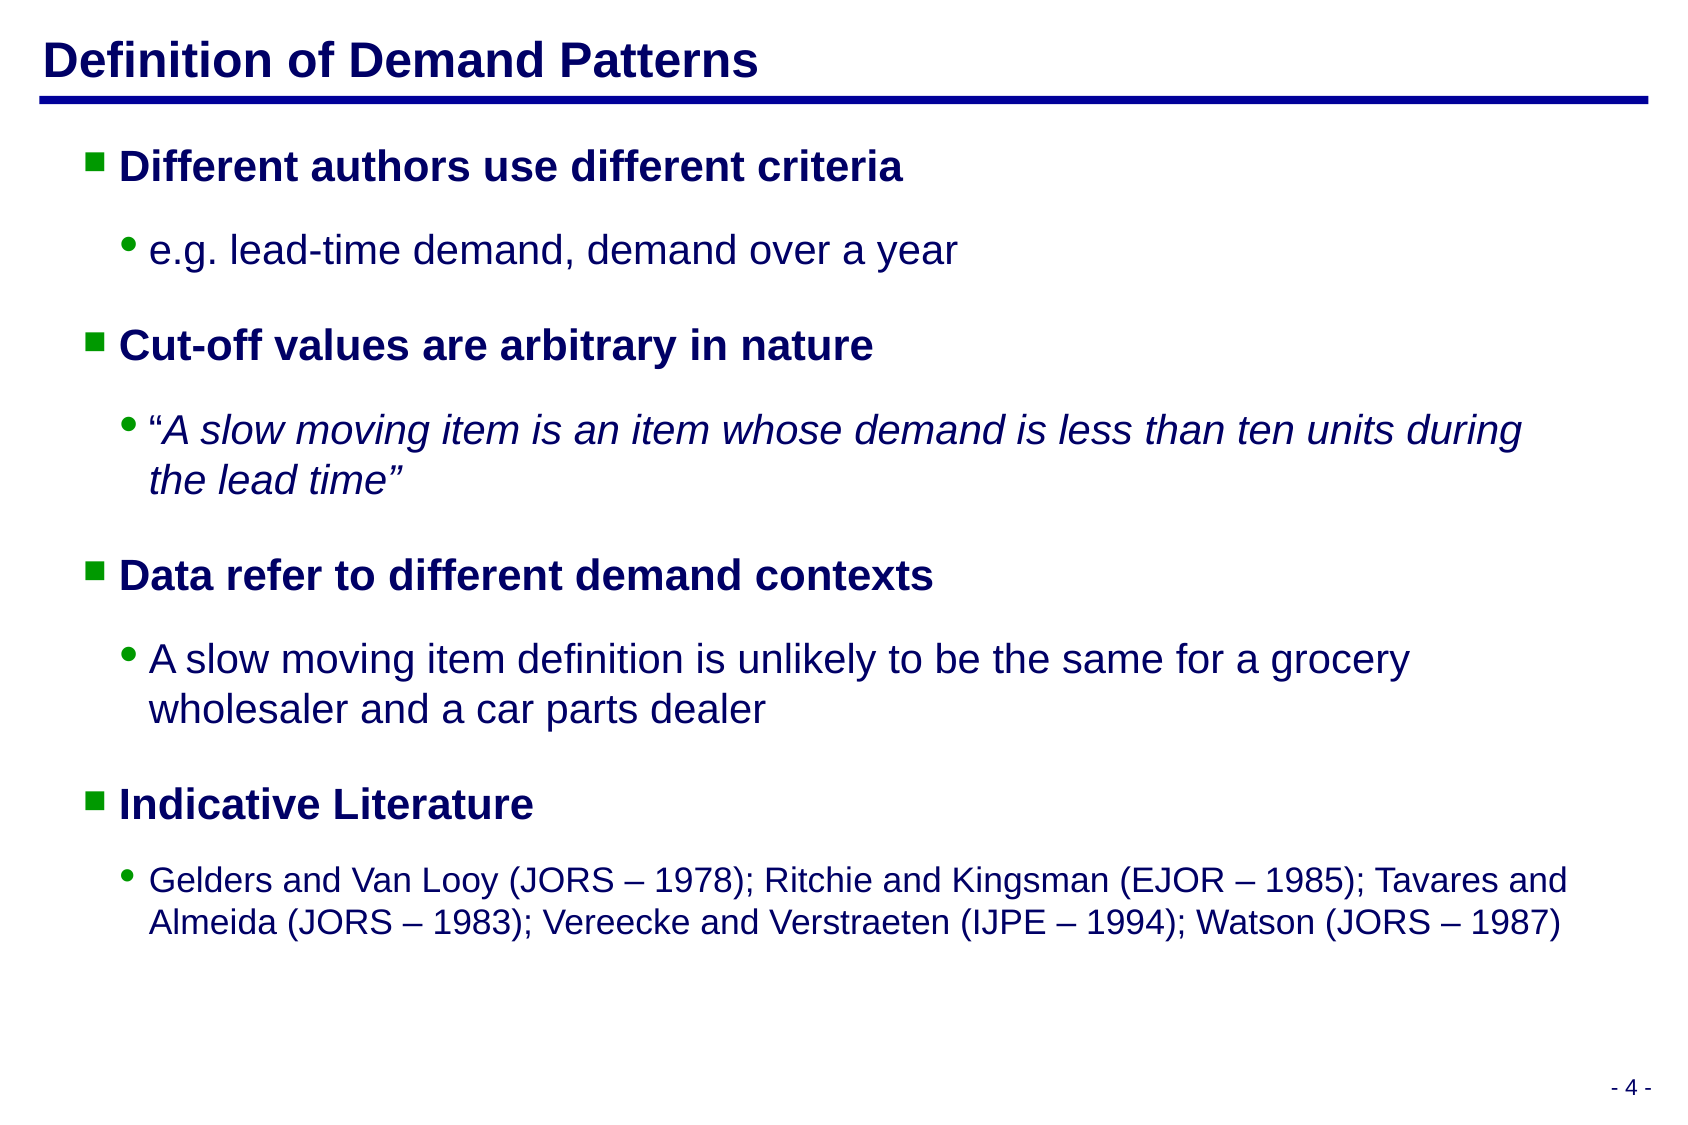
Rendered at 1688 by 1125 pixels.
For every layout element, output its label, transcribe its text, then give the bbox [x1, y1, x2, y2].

list Different authors use different criteria e.g. lead-time demand, demand over a year Cut-off values are arbitrary in nature “A slow moving item is an item whose demand is less than ten units during the lead time” Data refer to different demand contexts A slow moving item definition is unlikely to be the same for a grocery wholesaler and a car parts dealer Indicative Literature Gelders and Van Looy (JORS – 1978); Ritchie and Kingsman (EJOR – 1985); Tavares and Almeida (JORS – 1983); Vereecke and Verstraeten (IJPE – 1994); Watson (JORS – 1987) [87, 137, 1588, 1080]
title Definition of Demand Patterns [42, 27, 1643, 88]
